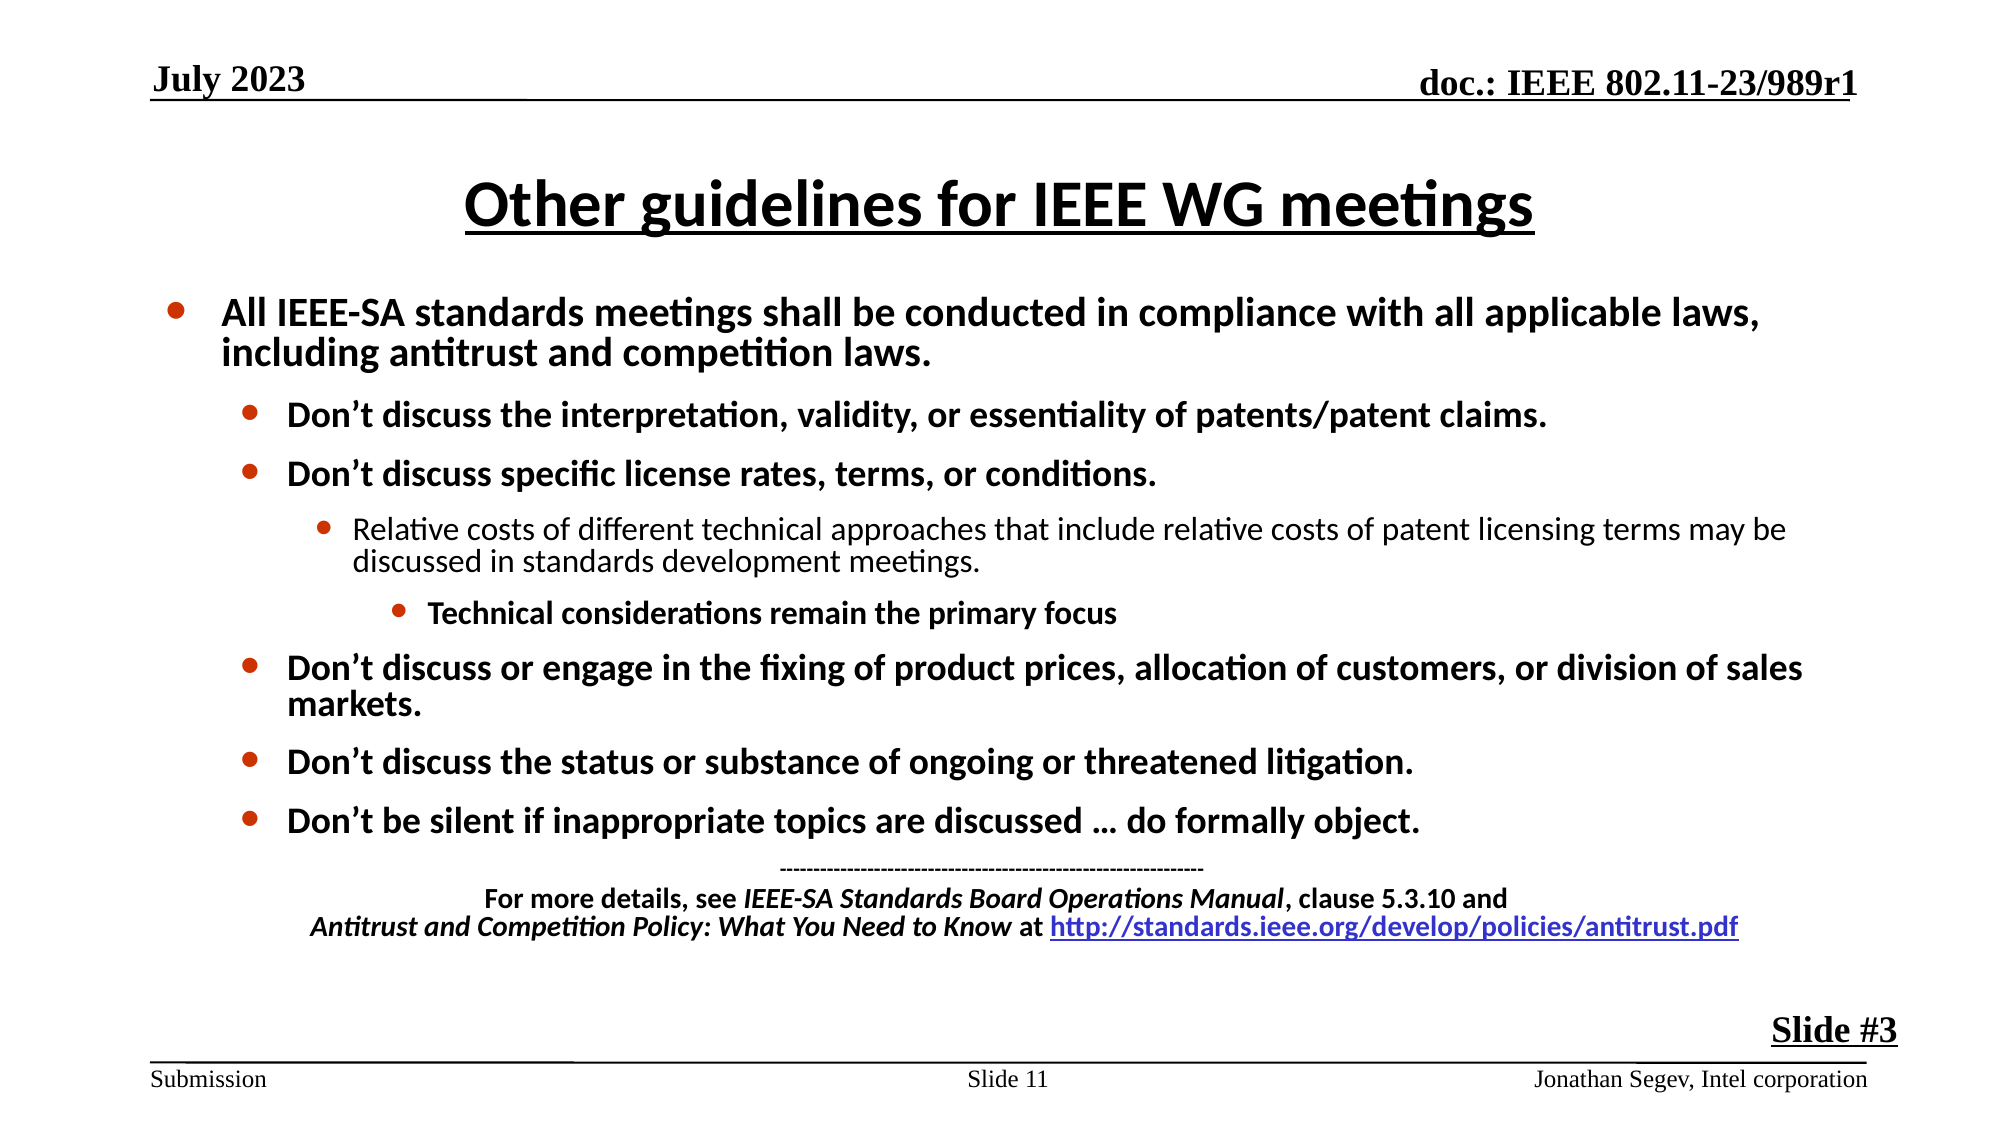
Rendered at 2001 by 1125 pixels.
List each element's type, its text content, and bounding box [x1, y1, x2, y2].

title Other guidelines for IEEE WG meetings [149, 112, 1850, 286]
text_box Slide #3 [1756, 997, 1913, 1058]
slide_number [152, 54, 563, 100]
footer Jonathan Segev, Intel corporation [1171, 1061, 1869, 1093]
list All IEEE-SA standards meetings shall be conducted in compliance with all applicable laws, including antitrust and competition laws. Don’t discuss the interpretation, validity, or essentiality of patents/patent claims. Don’t discuss specific license rates, terms, or conditions. Relative costs of different technical approaches that include relative costs of patent licensing terms may be discussed in standards development meetings. Technical considerations remain the primary focus Don’t discuss or engage in the fixing of product prices, allocation of customers, or division of sales markets. Don’t discuss the status or substance of ongoing or threatened litigation. Don’t be silent if inappropriate topics are discussed … do formally object. --------------------------------------------------------------- For more details, see IEEE-SA Standards Board Operations Manual, clause 5.3.10 and Antitrust and Competition Policy: What You Need to Know at http://standards.ieee.org/develop/policies/antitrust.pdf [149, 286, 1850, 1000]
slide_number Slide 11 [950, 1061, 1067, 1123]
